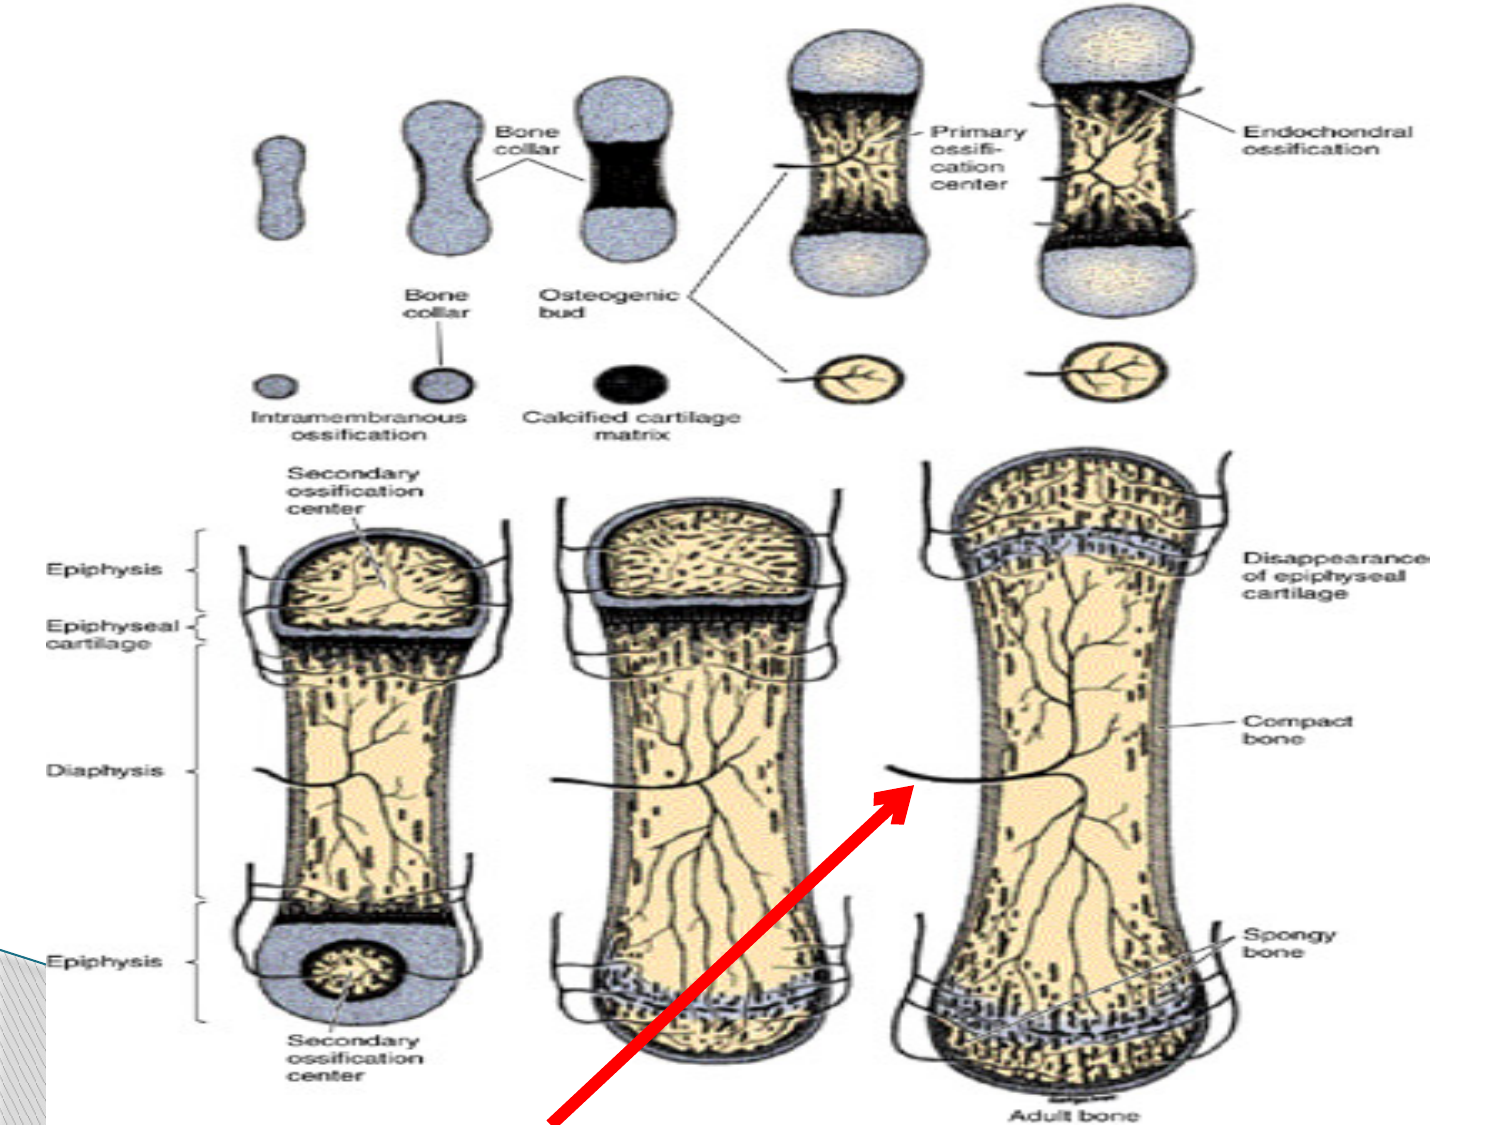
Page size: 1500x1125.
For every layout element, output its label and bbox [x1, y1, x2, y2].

text_box [550, 784, 915, 1125]
list [46, 0, 1430, 1125]
